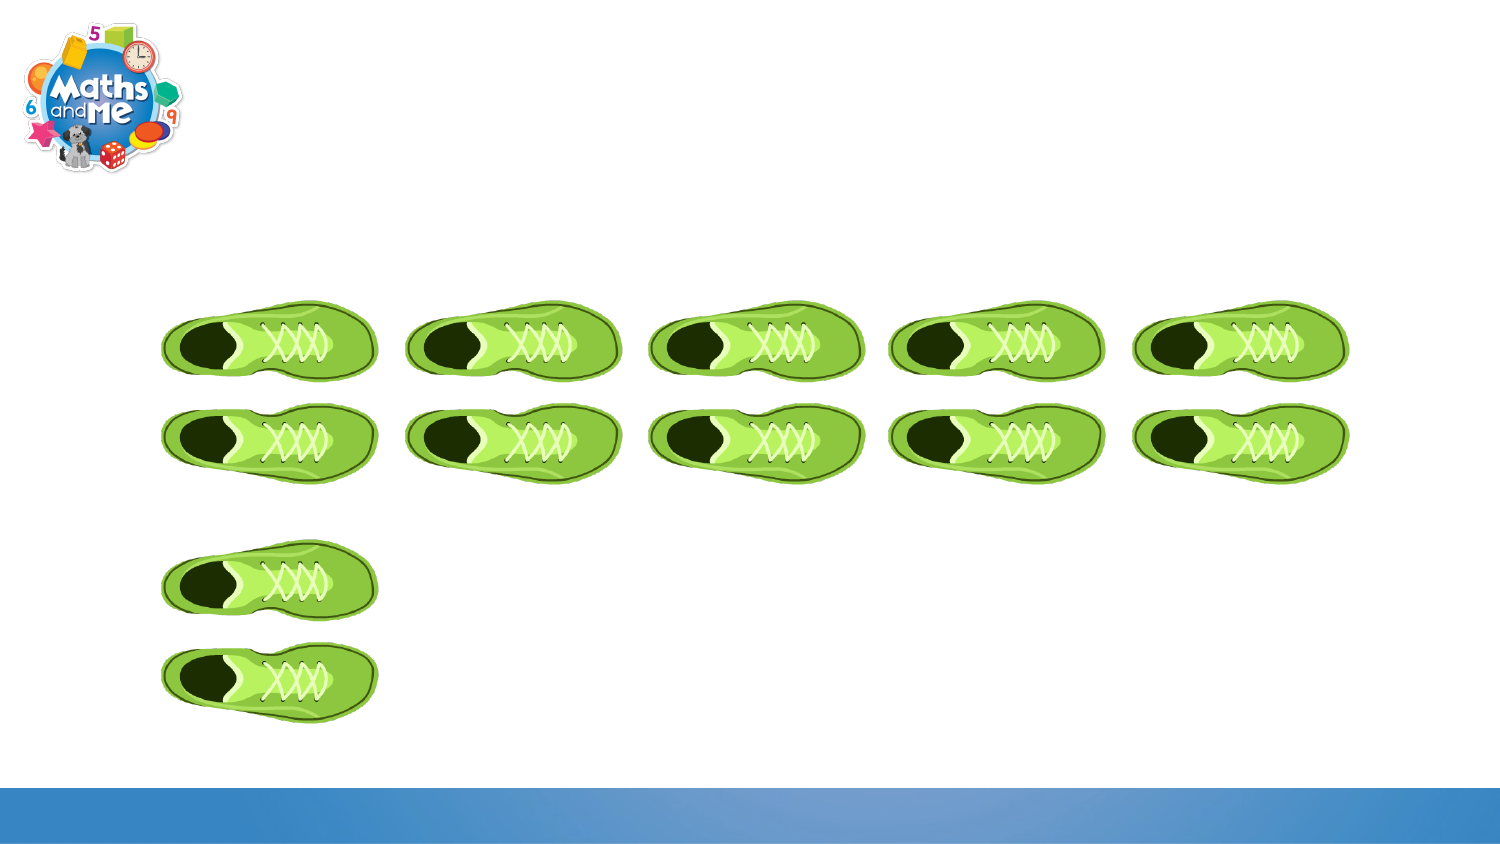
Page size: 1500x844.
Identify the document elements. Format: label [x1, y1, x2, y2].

picture [153, 525, 399, 733]
picture [0, 788, 1500, 844]
picture [153, 286, 1370, 494]
picture [20, 20, 186, 176]
